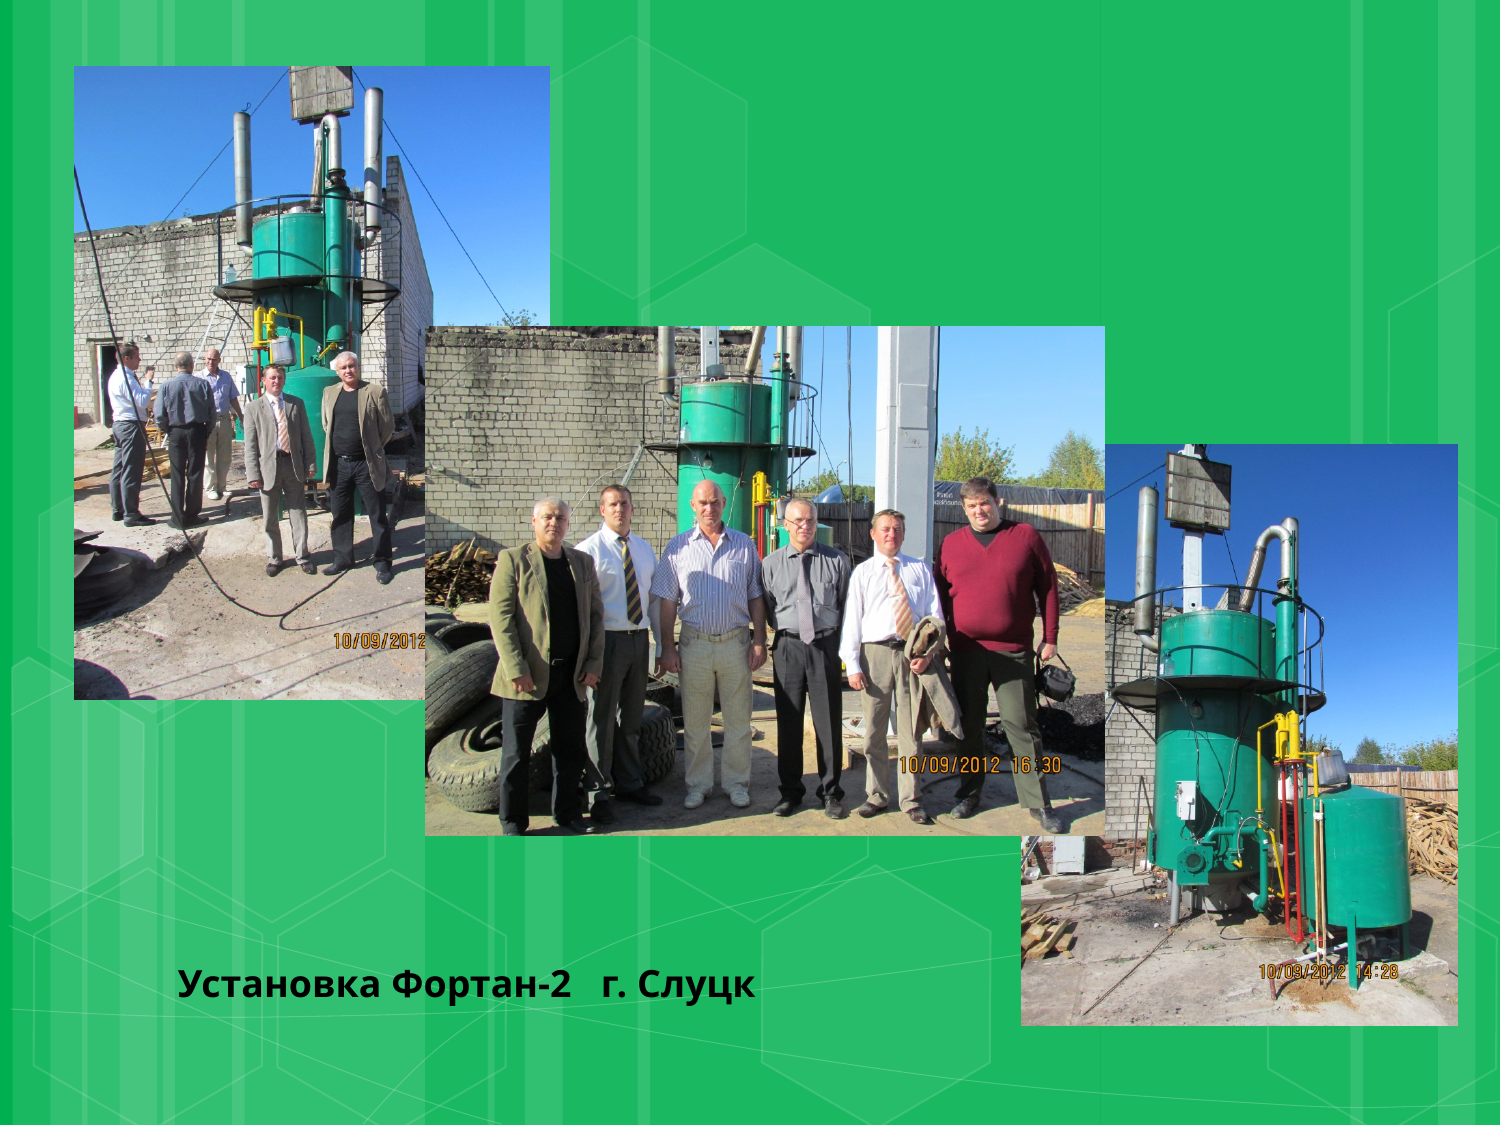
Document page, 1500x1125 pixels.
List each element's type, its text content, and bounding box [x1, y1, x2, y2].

picture [73, 66, 1458, 1026]
text_box Установка Фортан-2 г. Слуцк [162, 952, 772, 1012]
